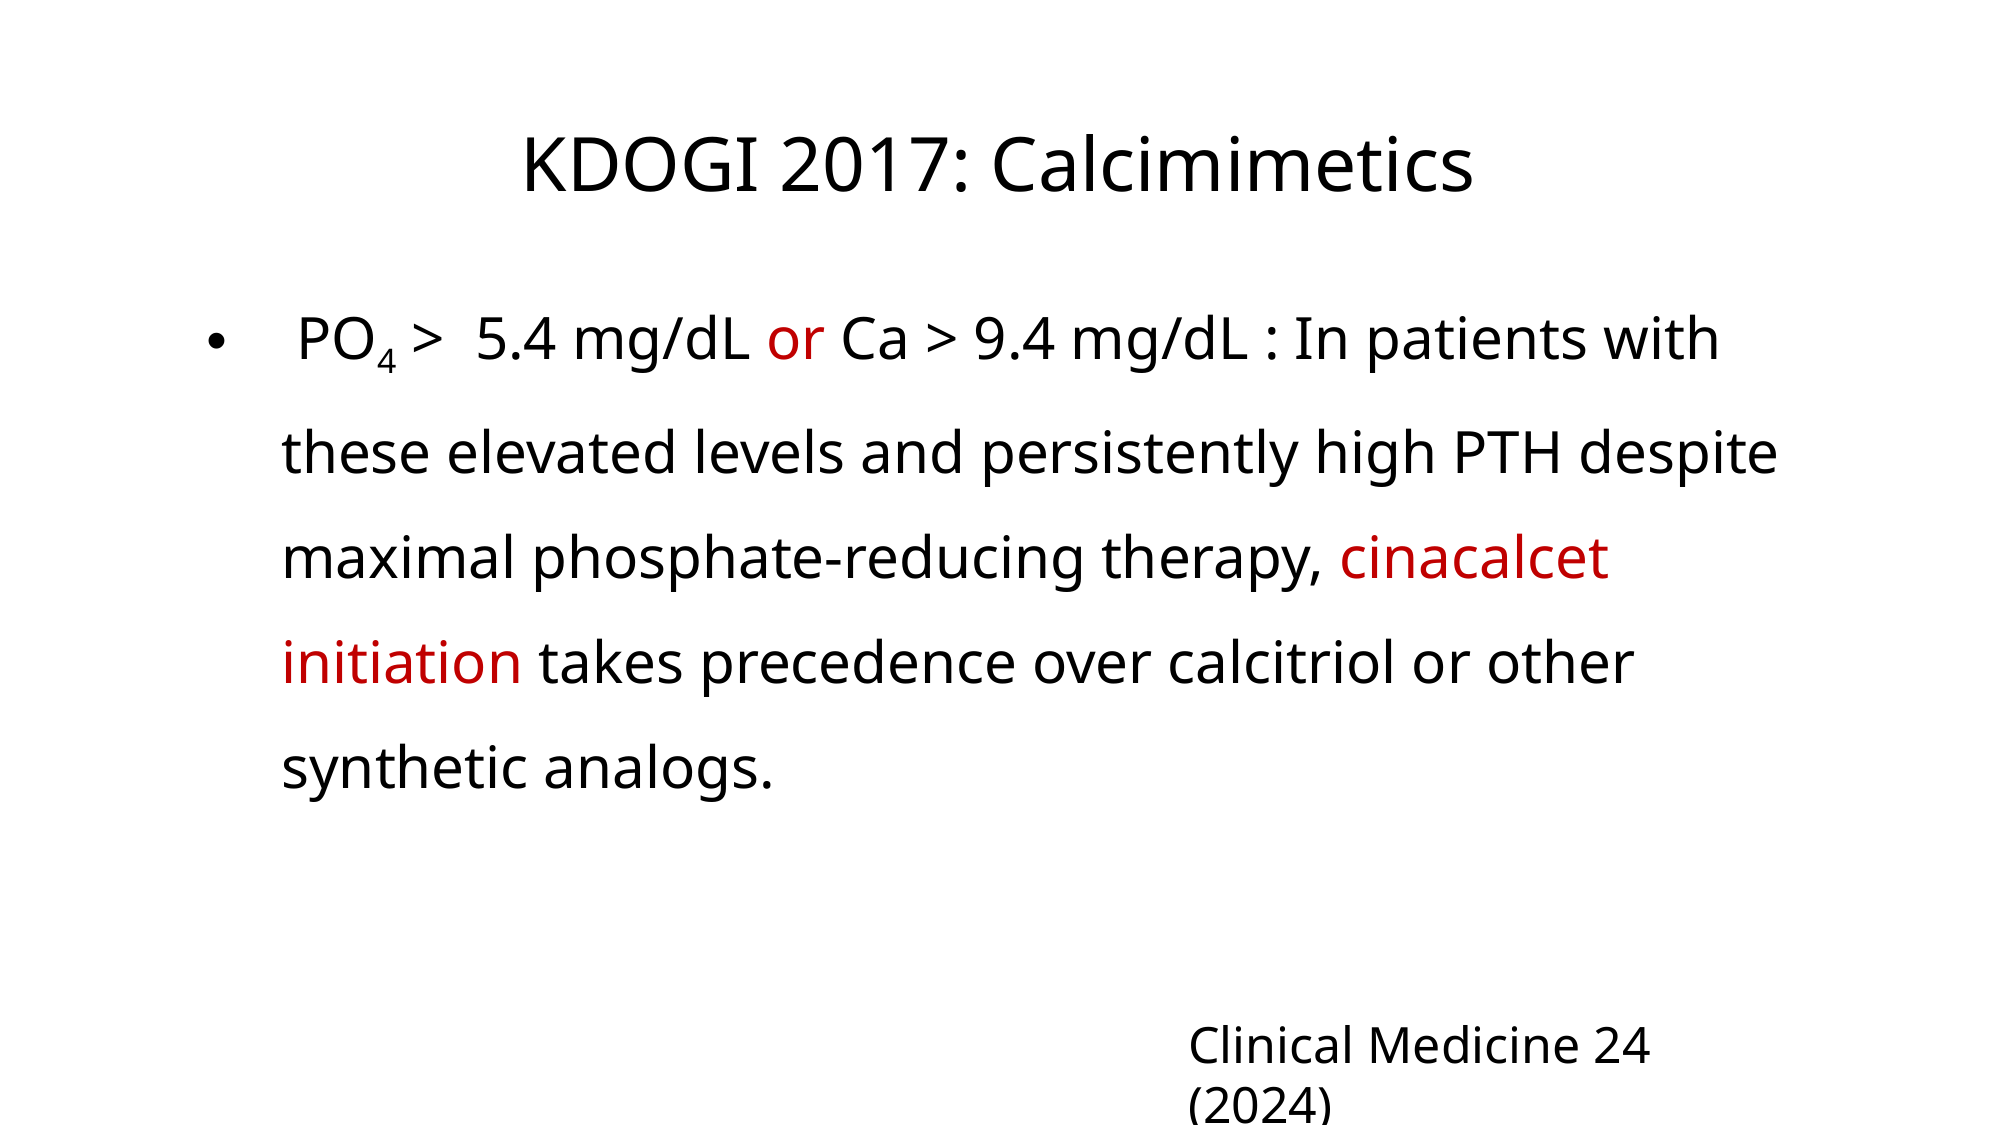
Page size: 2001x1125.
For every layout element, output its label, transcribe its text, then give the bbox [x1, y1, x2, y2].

text_box KDOGI 2017: Calcimimetics [0, 63, 1999, 214]
subtitle PO4 > 5.4 mg/dL or Ca > 9.4 mg/dL : In patients with these elevated levels and persistently high PTH despite maximal phosphate-reducing therapy, cinacalcet initiation takes precedence over calcitriol or other synthetic analogs. [191, 253, 1798, 962]
text_box Clinical Medicine 24 (2024) [1173, 1006, 1817, 1125]
